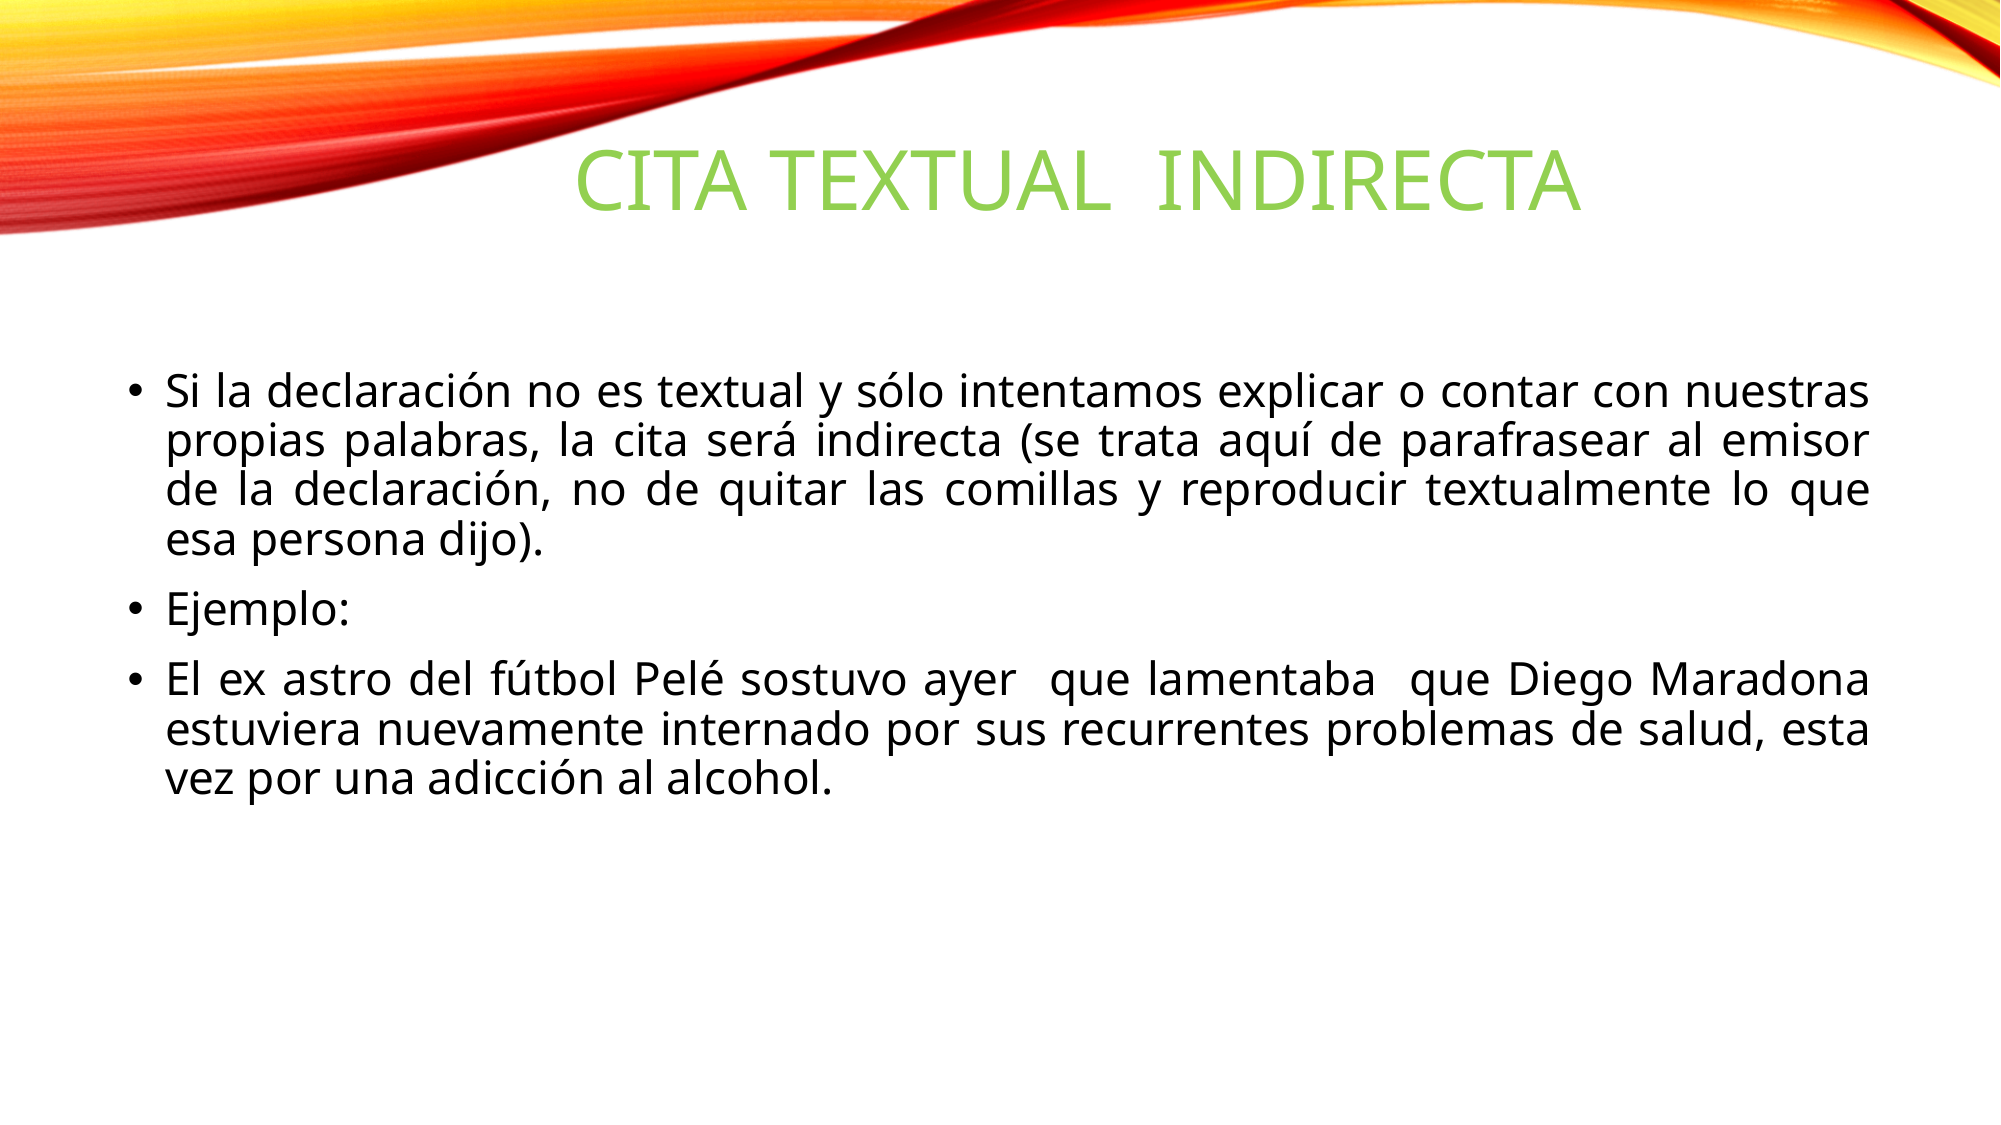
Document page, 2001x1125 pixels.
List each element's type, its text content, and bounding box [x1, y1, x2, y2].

title CITA TEXTUAL INDIRECTA [0, 77, 1597, 290]
picture [0, 0, 2000, 237]
list Si la declaración no es textual y sólo intentamos explicar o contar con nuestras propias palabras, la cita será indirecta (se trata aquí de parafrasear al emisor de la declaración, no de quitar las comillas y reproducir textualmente lo que esa persona dijo). Ejemplo: El ex astro del fútbol Pelé sostuvo ayer que lamentaba que Diego Maradona estuviera nuevamente internado por sus recurrentes problemas de salud, esta vez por una adicción al alcohol. [112, 360, 1888, 1021]
